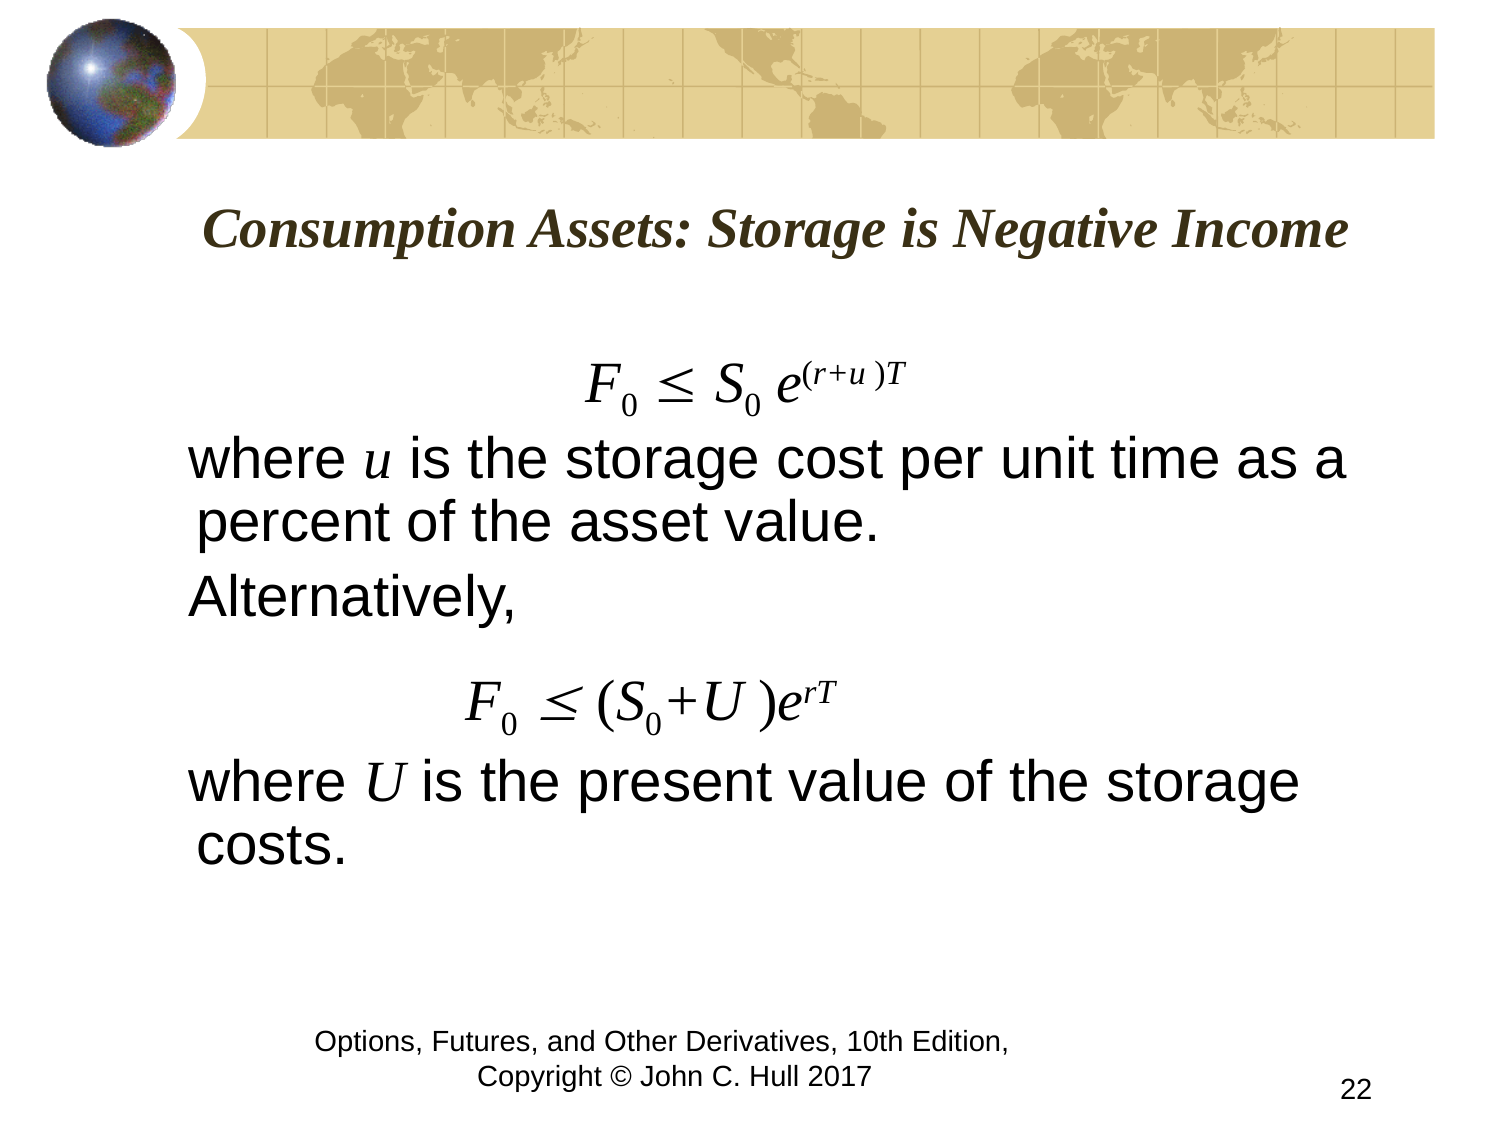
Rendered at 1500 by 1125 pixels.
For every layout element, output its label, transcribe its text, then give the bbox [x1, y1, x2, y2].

footer Options, Futures, and Other Derivatives, 10th Edition, Copyright © John C. Hull 2017 [262, 1024, 1088, 1101]
text_box [112, 1024, 425, 1100]
picture [42, 14, 190, 151]
text_box [512, 1024, 988, 1100]
list F0  S0 e(r+u )T where u is the storage cost per unit time as a percent of the asset value. Alternatively, F0  (S0+U )erT where U is the present value of the storage costs. [125, 337, 1366, 1000]
title Consumption Assets: Storage is Negative Income [187, 162, 1374, 288]
slide_number 22 [1074, 1037, 1388, 1113]
